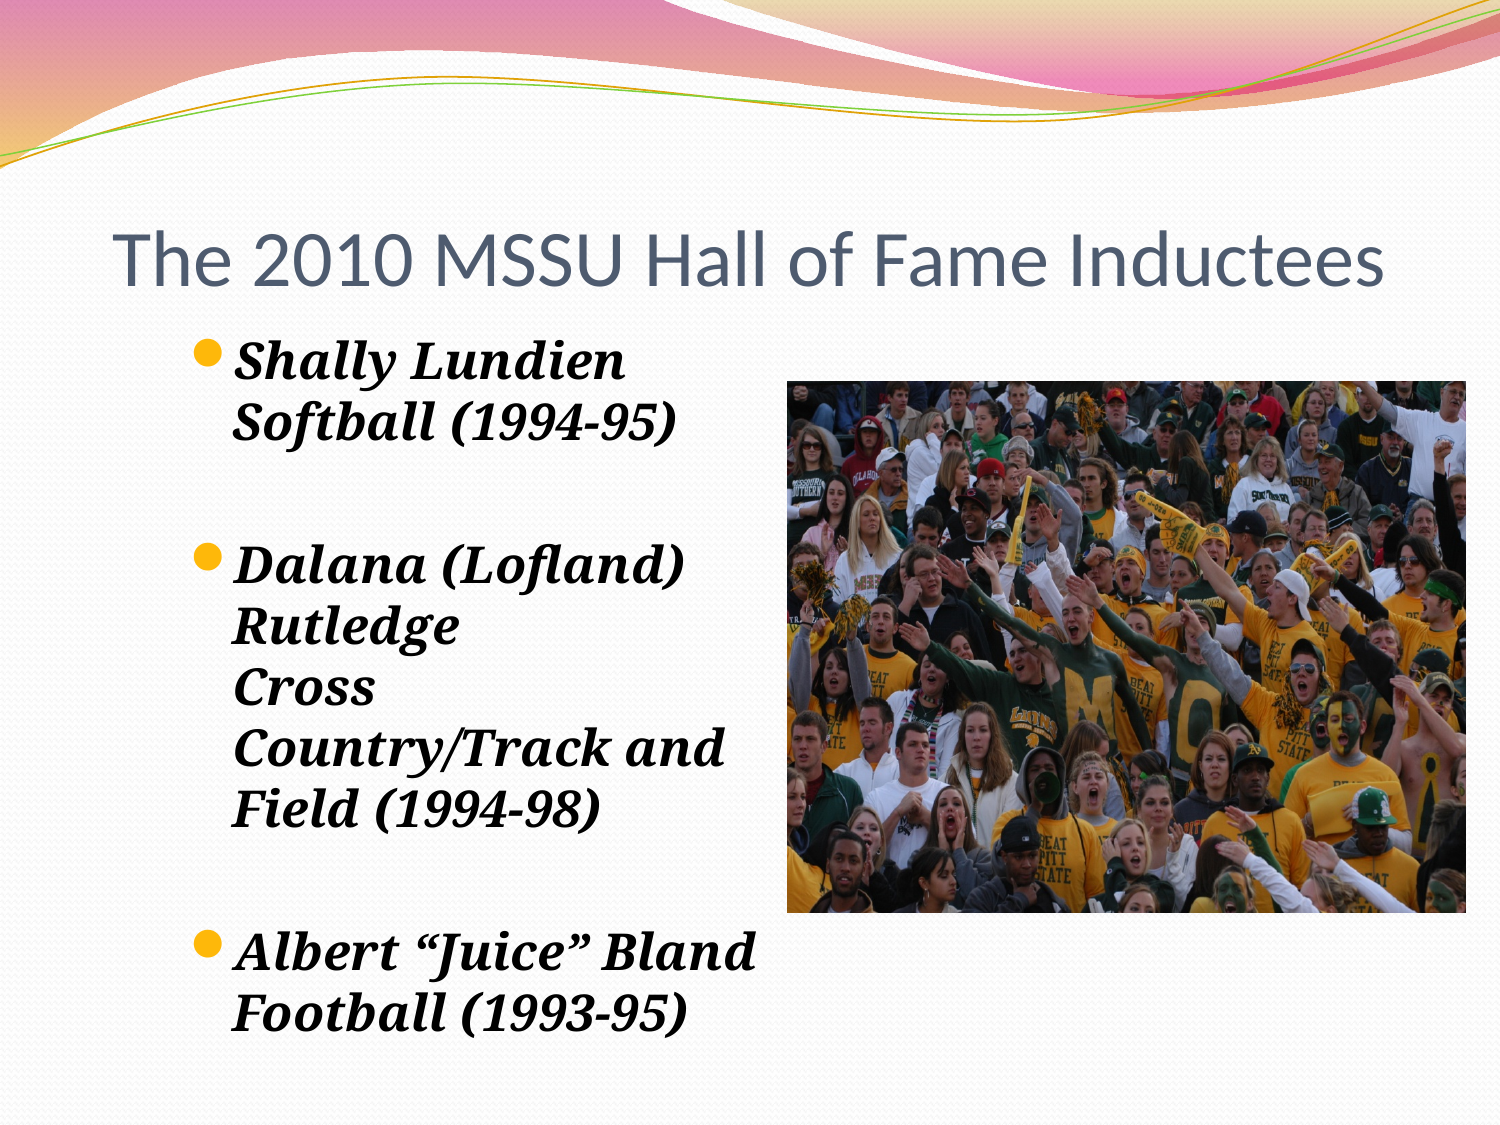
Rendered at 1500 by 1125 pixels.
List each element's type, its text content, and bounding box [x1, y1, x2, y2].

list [787, 380, 1466, 913]
title The 2010 MSSU Hall of Fame Inductees [75, 115, 1425, 303]
list Shally Lundien Softball (1994-95) Dalana (Lofland) Rutledge Cross Country/Track and Field (1994-98) Albert “Juice” Bland Football (1993-95) [174, 249, 775, 1075]
